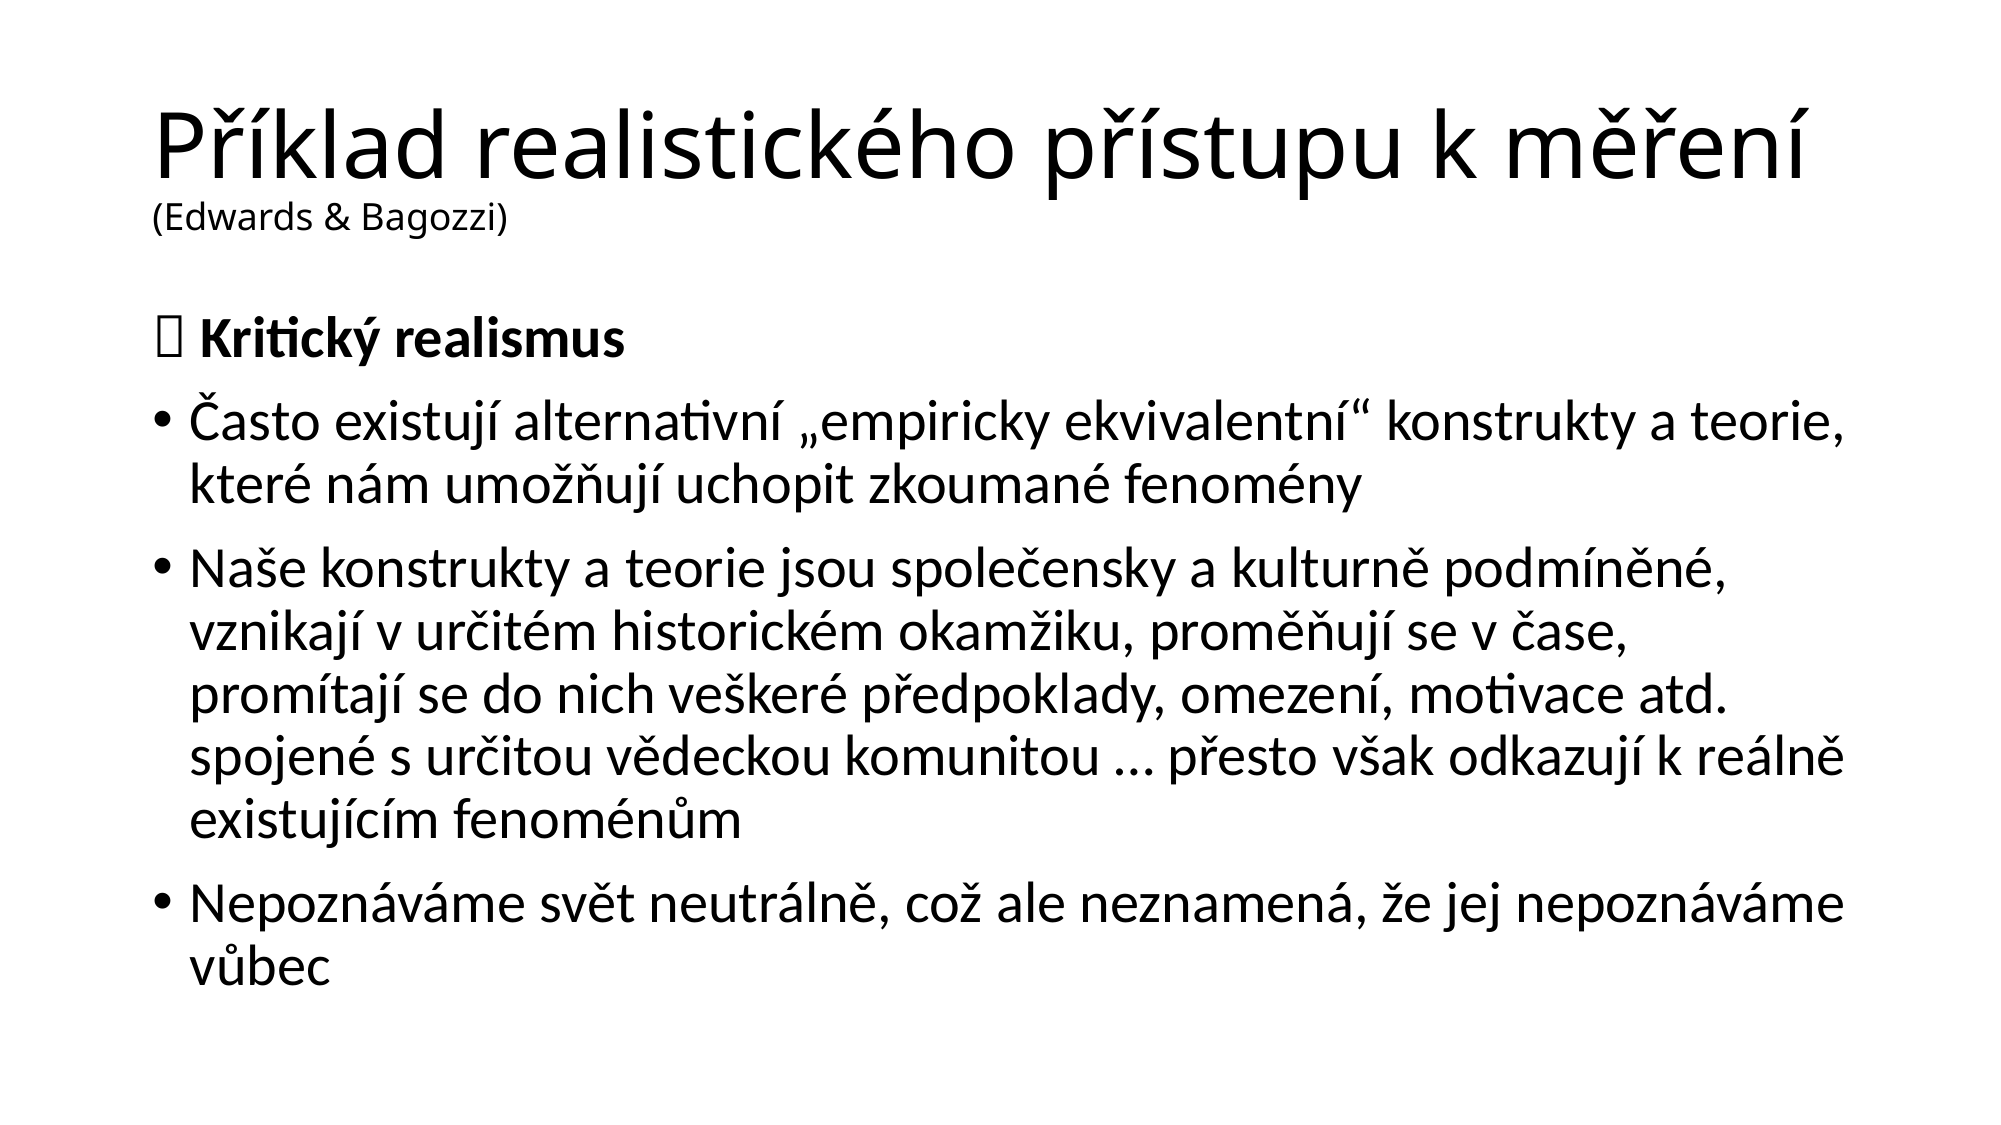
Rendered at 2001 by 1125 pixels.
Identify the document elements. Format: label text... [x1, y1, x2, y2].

list  Kritický realismus Často existují alternativní „empiricky ekvivalentní“ konstrukty a teorie, které nám umožňují uchopit zkoumané fenomény Naše konstrukty a teorie jsou společensky a kulturně podmíněné, vznikají v určitém historickém okamžiku, proměňují se v čase, promítají se do nich veškeré předpoklady, omezení, motivace atd. spojené s určitou vědeckou komunitou … přesto však odkazují k reálně existujícím fenoménům Nepoznáváme svět neutrálně, což ale neznamená, že jej nepoznáváme vůbec [137, 299, 1863, 1053]
title Příklad realistického přístupu k měření (Edwards & Bagozzi) [137, 59, 1936, 278]
